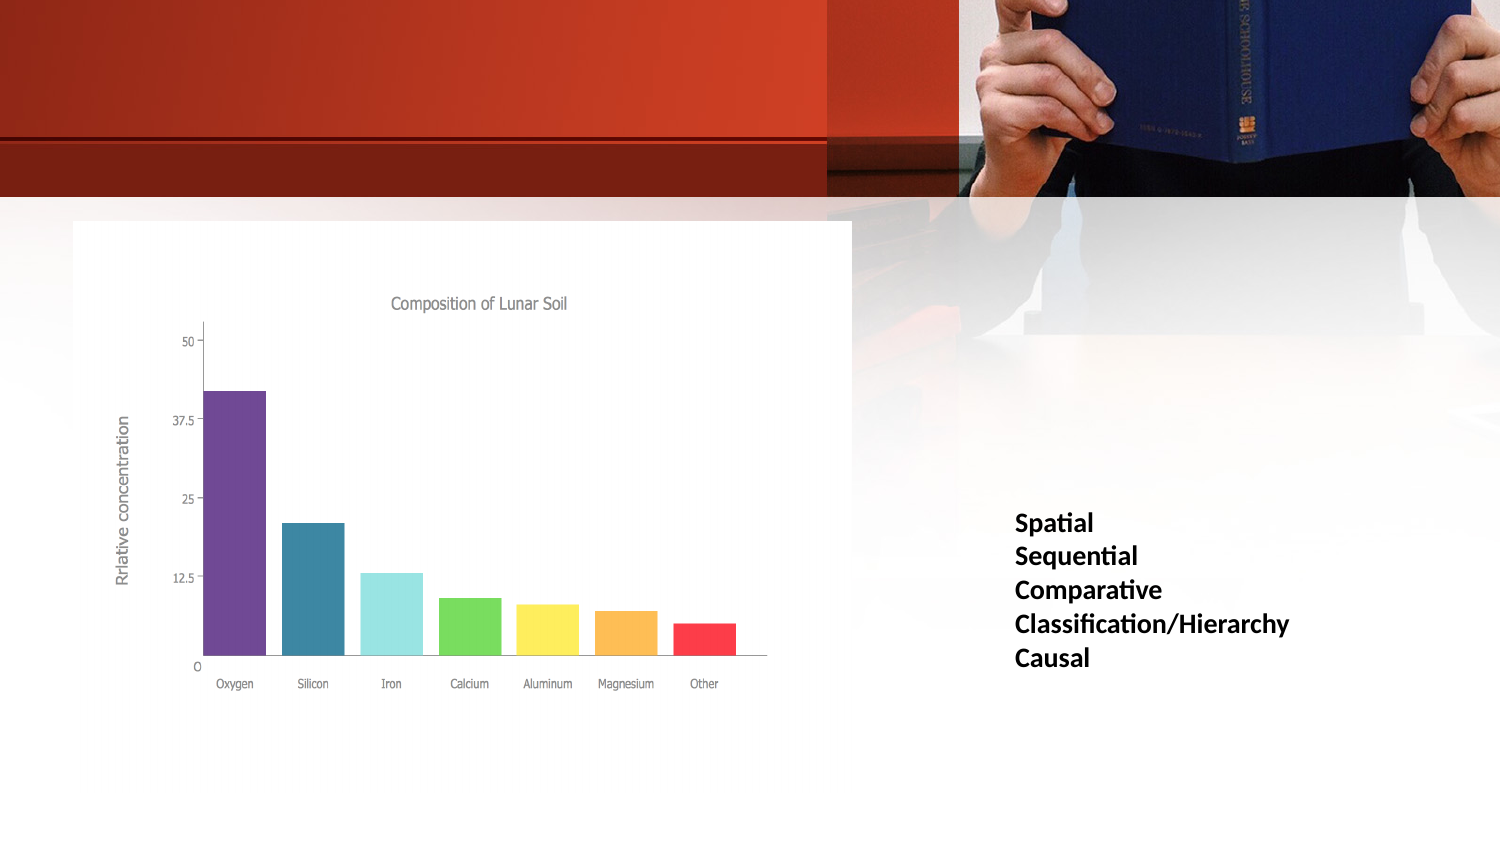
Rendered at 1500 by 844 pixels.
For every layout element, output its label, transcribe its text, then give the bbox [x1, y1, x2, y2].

text_box Spatial Sequential Comparative Classification/Hierarchy Causal [1000, 496, 1310, 681]
picture [0, 0, 1500, 844]
